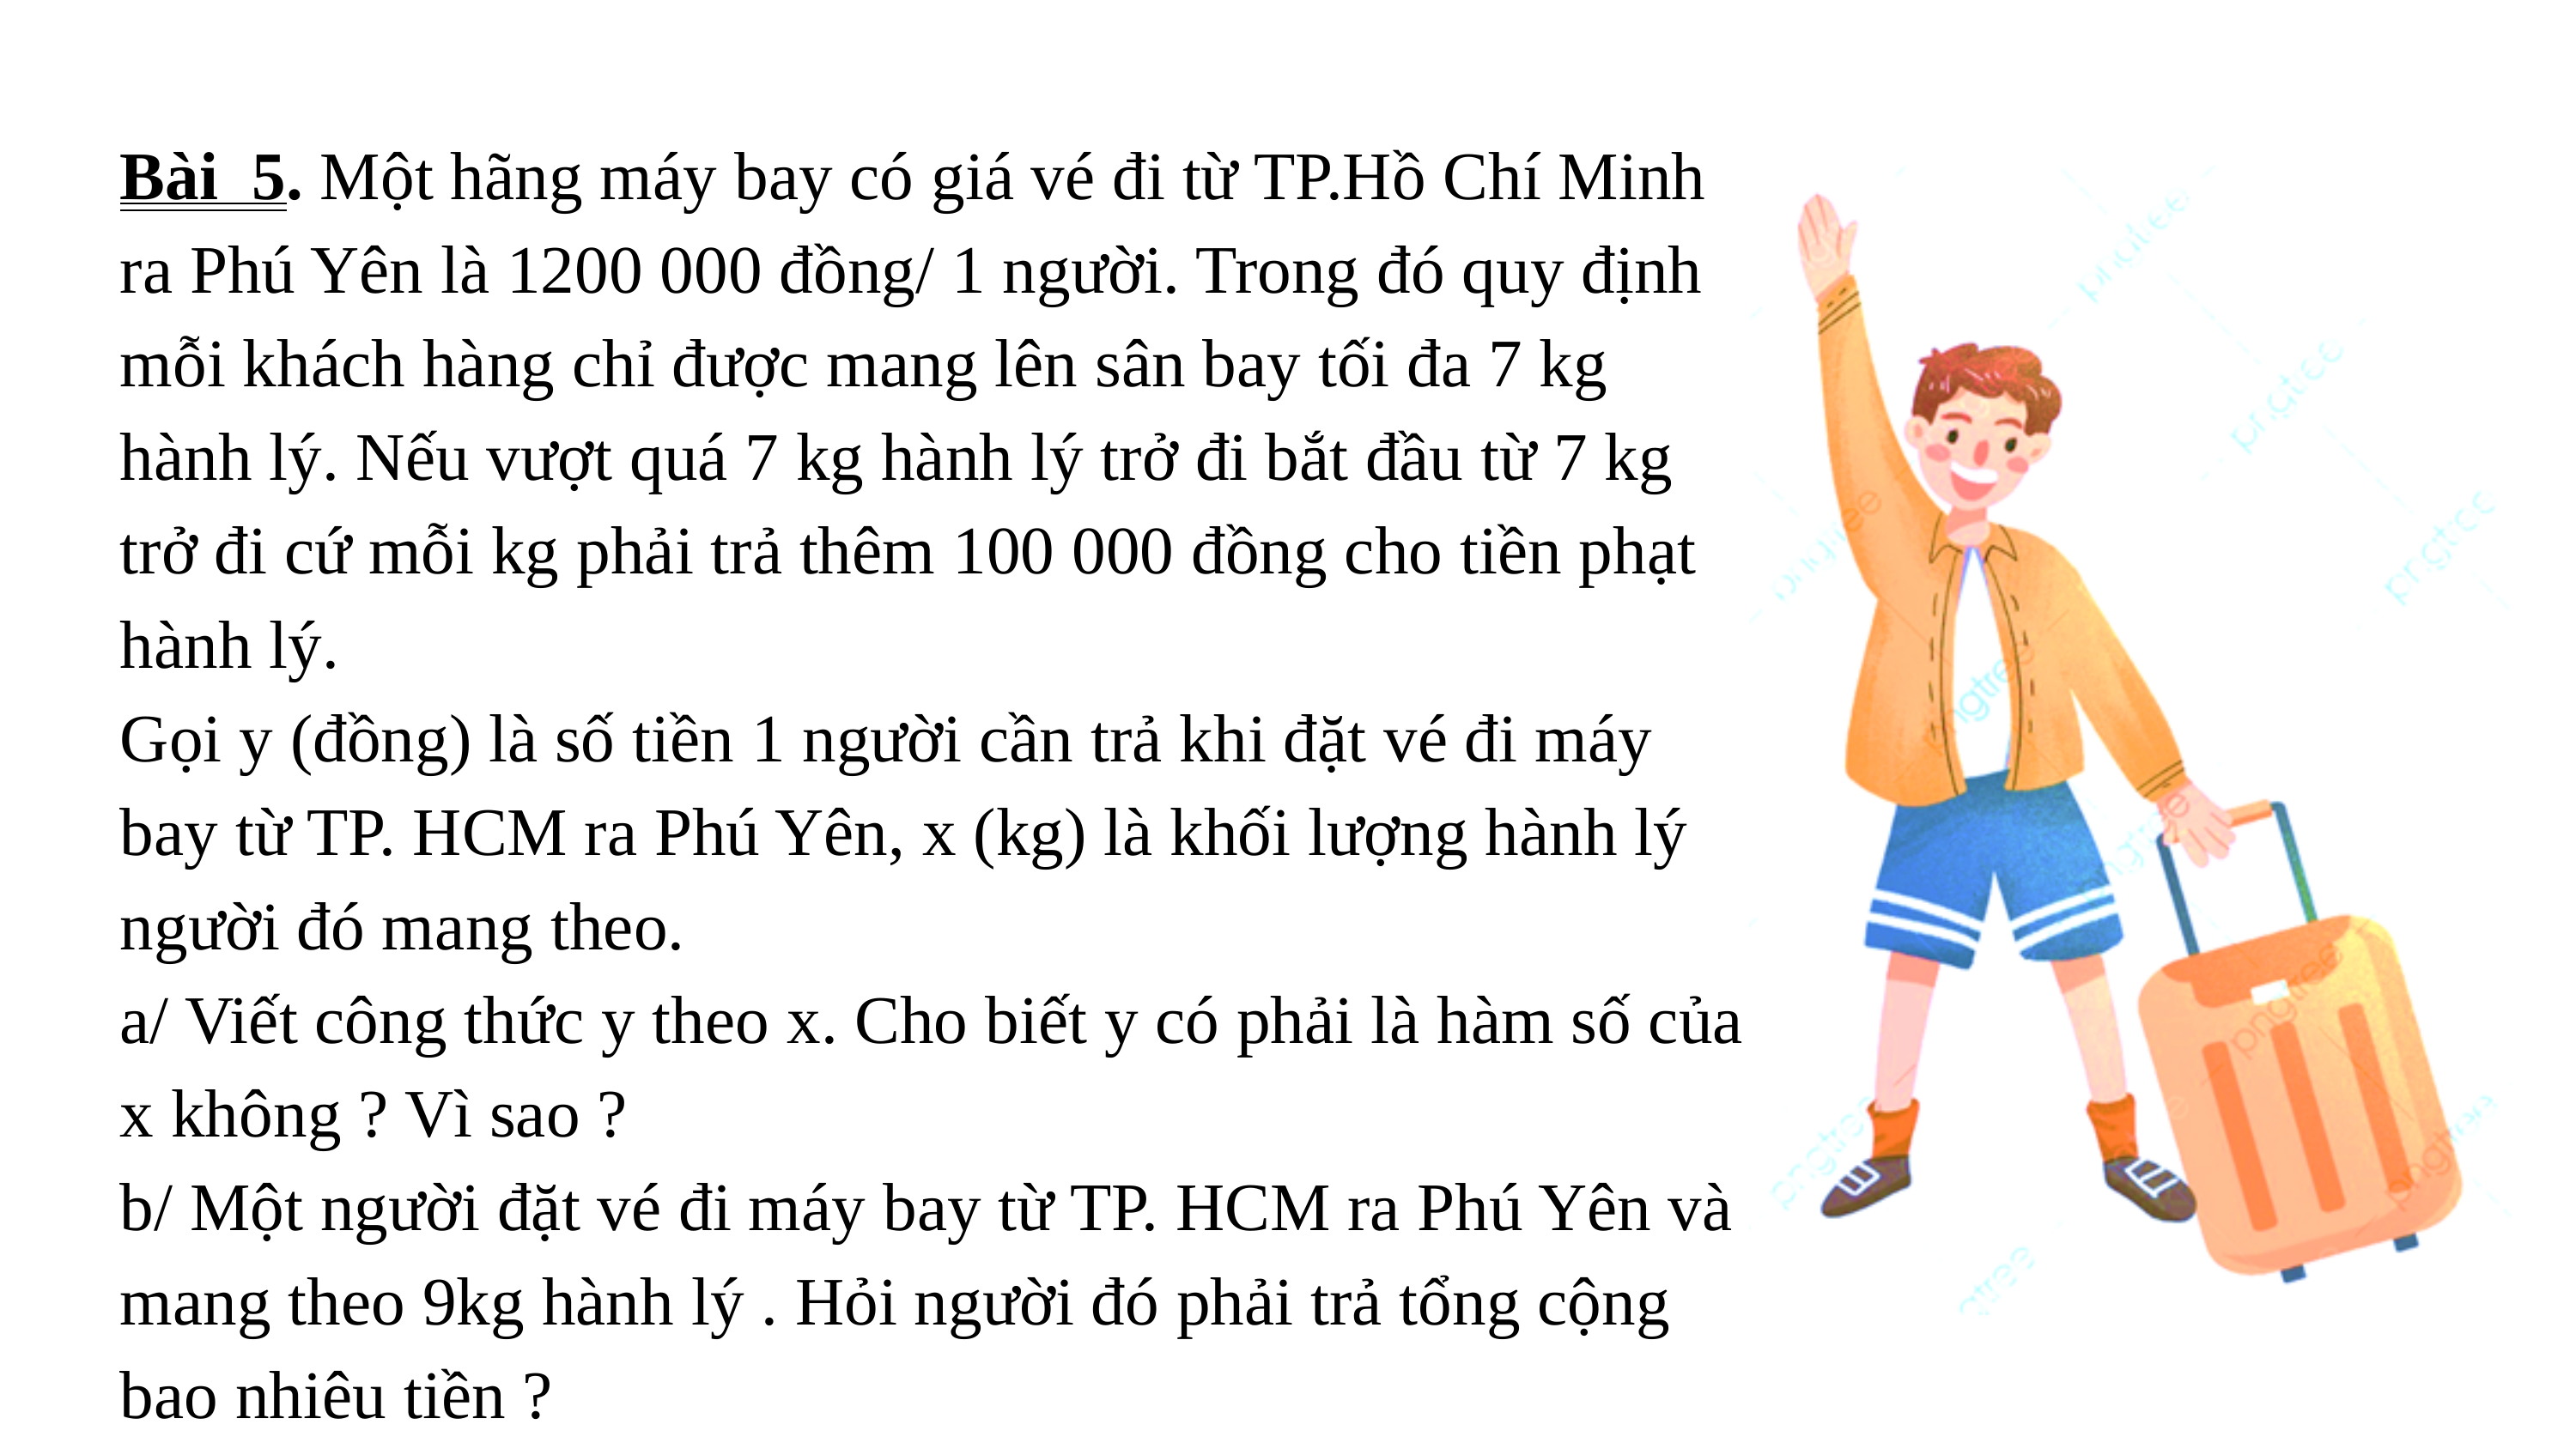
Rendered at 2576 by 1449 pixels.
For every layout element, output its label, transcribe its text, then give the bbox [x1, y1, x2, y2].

picture [1749, 166, 2512, 1315]
text_box Bài 5. Một hãng máy bay có giá vé đi từ TP.Hồ Chí Minh ra Phú Yên là 1200 000 đồng/ 1 người. Trong đó quy định mỗi khách hàng chỉ được mang lên sân bay tối đa 7 kg hành lý. Nếu vượt quá 7 kg hành lý trở đi bắt đầu từ 7 kg trở đi cứ mỗi kg phải trả thêm 100 000 đồng cho tiền phạt hành lý. Gọi y (đồng) là số tiền 1 người cần trả khi đặt vé đi máy bay từ TP. HCM ra Phú Yên, x (kg) là khối lượng hành lý người đó mang theo. a/ Viết công thức y theo x. Cho biết y có phải là hàm số của x không ? Vì sao ? b/ Một người đặt vé đi máy bay từ TP. HCM ra Phú Yên và mang theo 9kg hành lý . Hỏi người đó phải trả tổng cộng bao nhiêu tiền ? [106, 112, 1771, 1439]
